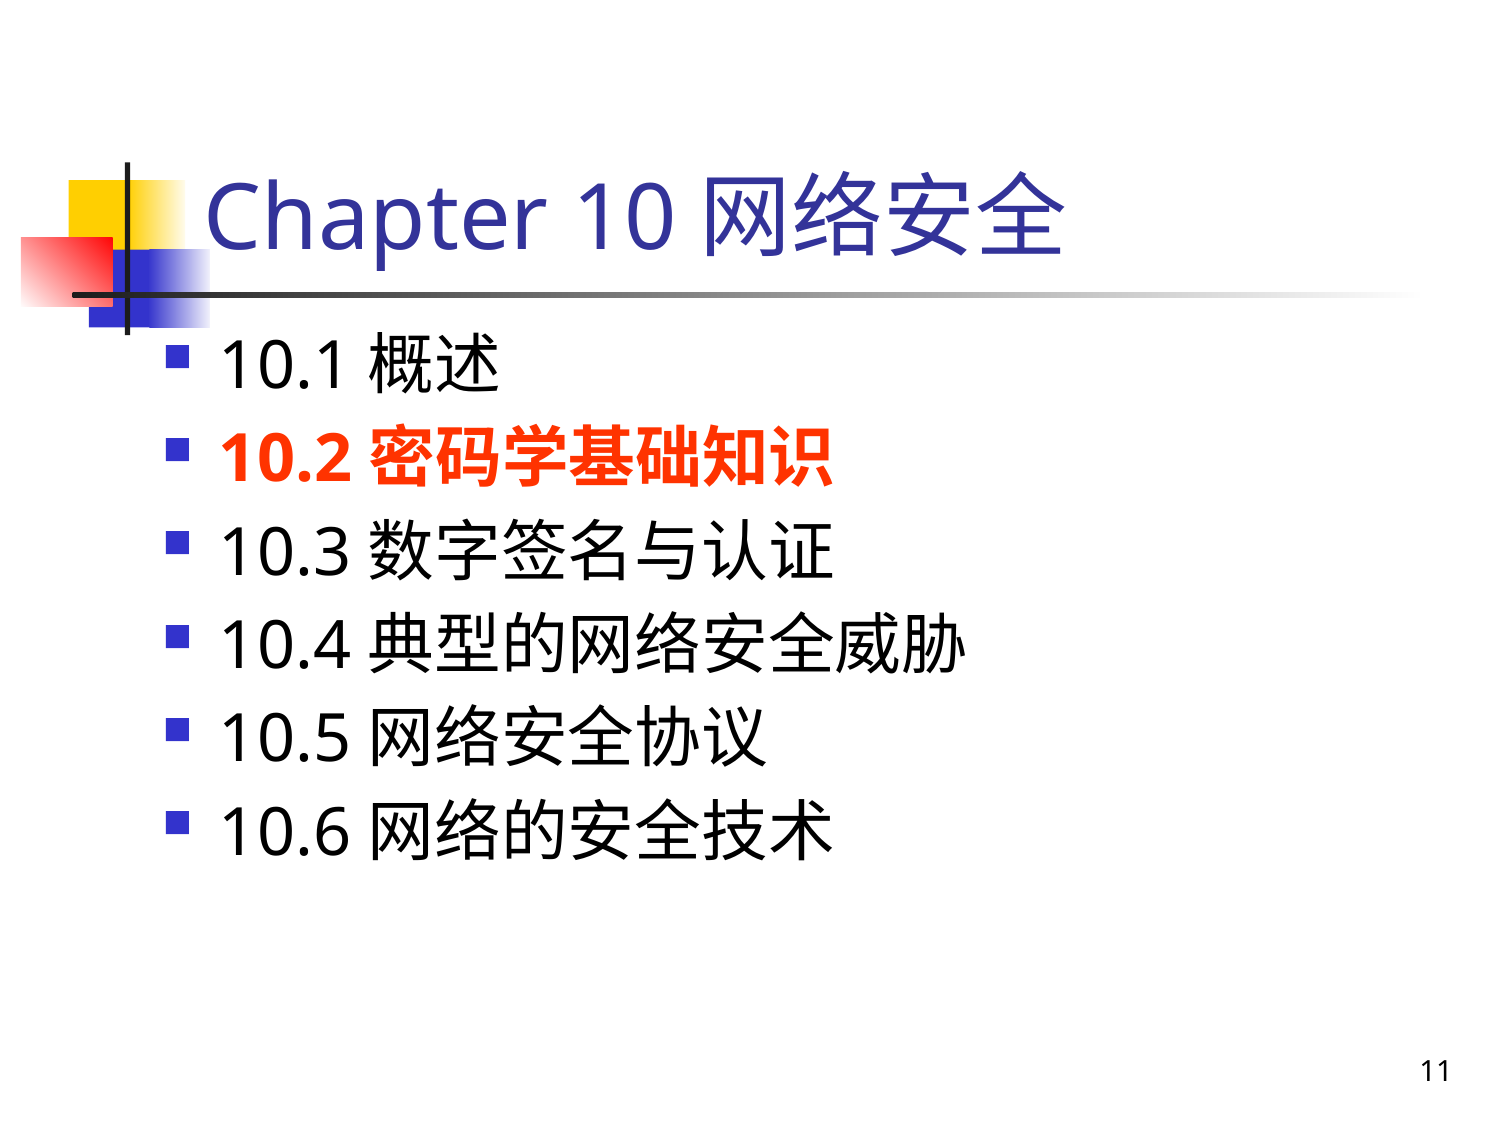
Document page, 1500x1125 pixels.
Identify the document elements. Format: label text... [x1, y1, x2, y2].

slide_number 11 [1154, 1023, 1468, 1100]
title Chapter 10网络安全 [188, 34, 1468, 276]
list 10.1概述 10.2密码学基础知识 10.3数字签名与认证 10.4典型的网络安全威胁 10.5网络安全协议 10.6网络的安全技术 [147, 314, 1423, 918]
